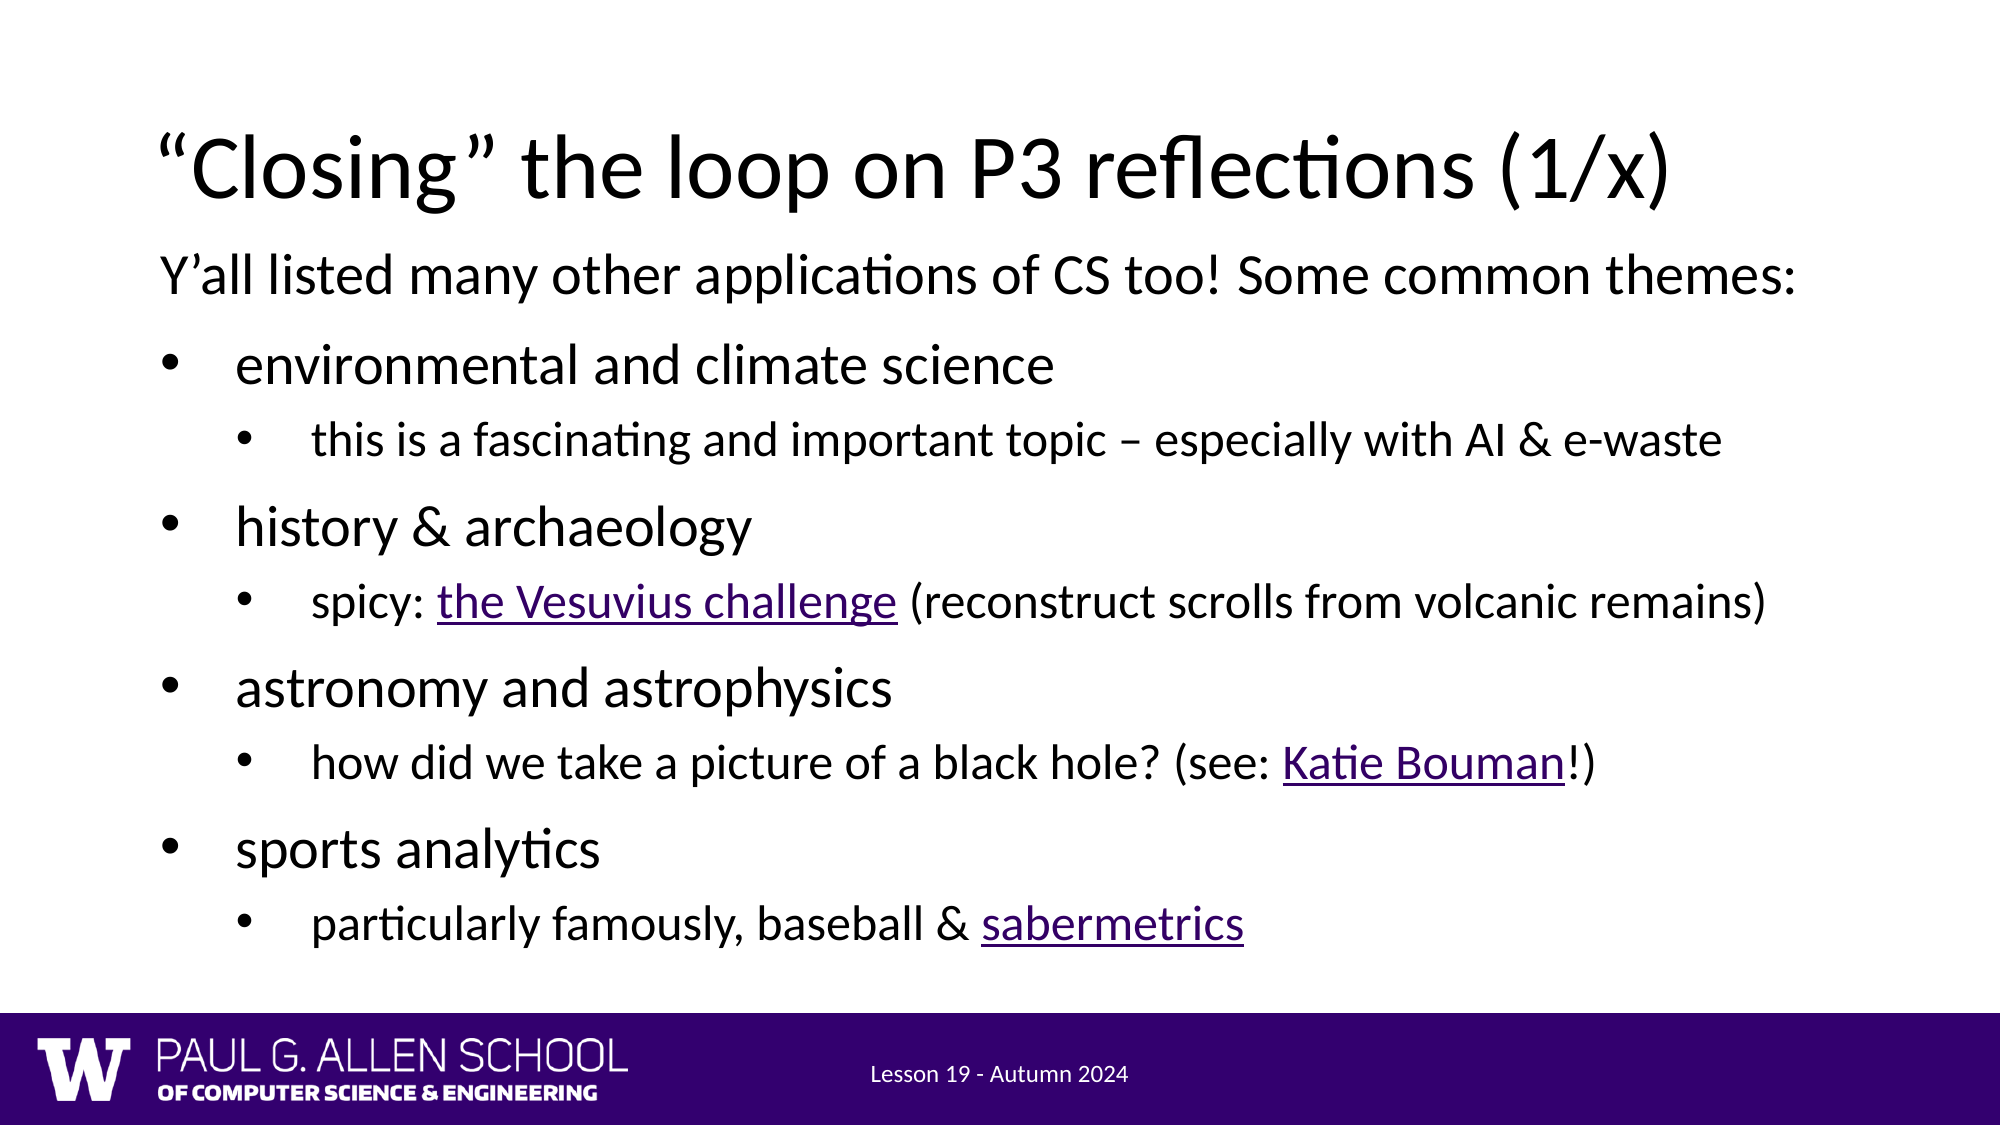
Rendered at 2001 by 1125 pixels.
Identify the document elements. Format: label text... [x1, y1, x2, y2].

picture [0, 1013, 2000, 1125]
footer Lesson 19 - Autumn 2024 [662, 1042, 1338, 1103]
title “Closing” the loop on P3 reflections (1/x) [137, 59, 1863, 228]
list Y’all listed many other applications of CS too! Some common themes: environmental and climate science this is a fascinating and important topic – especially with AI & e-waste history & archaeology spicy: the Vesuvius challenge (reconstruct scrolls from volcanic remains) astronomy and astrophysics how did we take a picture of a black hole? (see: Katie Bouman!) sports analytics particularly famously, baseball & sabermetrics [137, 228, 1887, 992]
